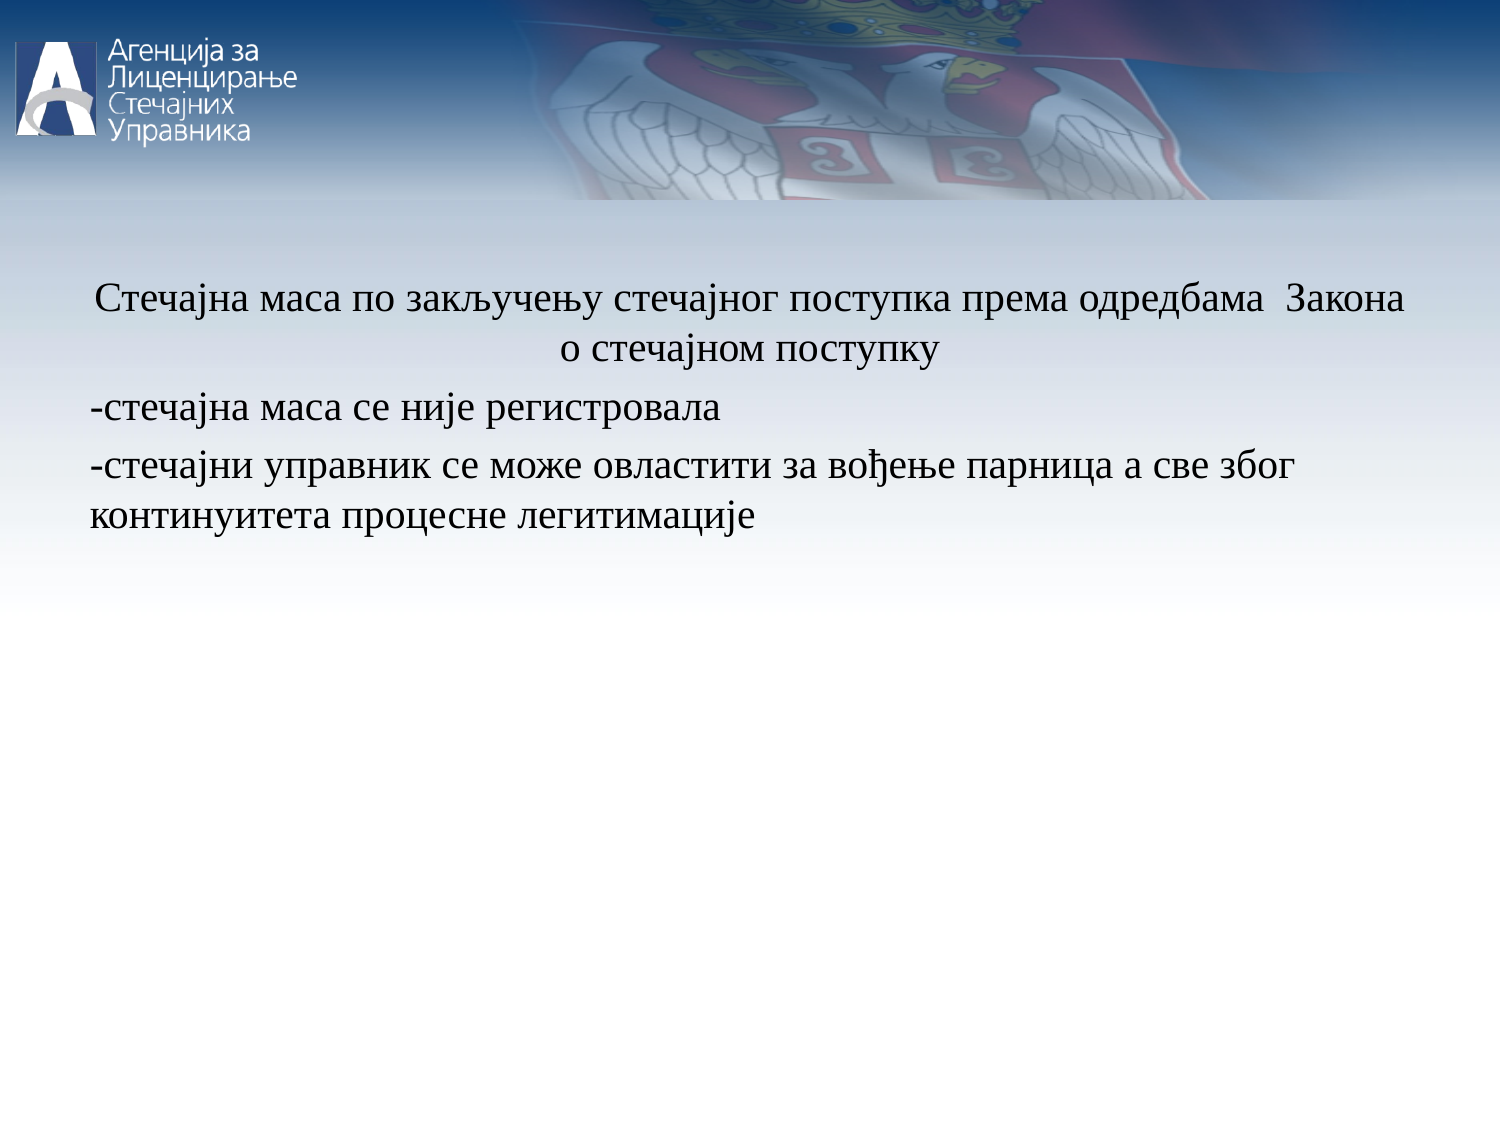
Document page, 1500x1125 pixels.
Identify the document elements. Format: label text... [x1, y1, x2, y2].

list Стечајна маса по закључењу стечајног поступка према одредбама Закона о стечајном поступку -стечајна маса се није регистровала -стечајни управник се може овластити за вођење парница а све због континуитета процесне легитимације [75, 262, 1425, 1005]
text_box [135, 19, 1500, 207]
picture [0, 0, 1500, 1113]
